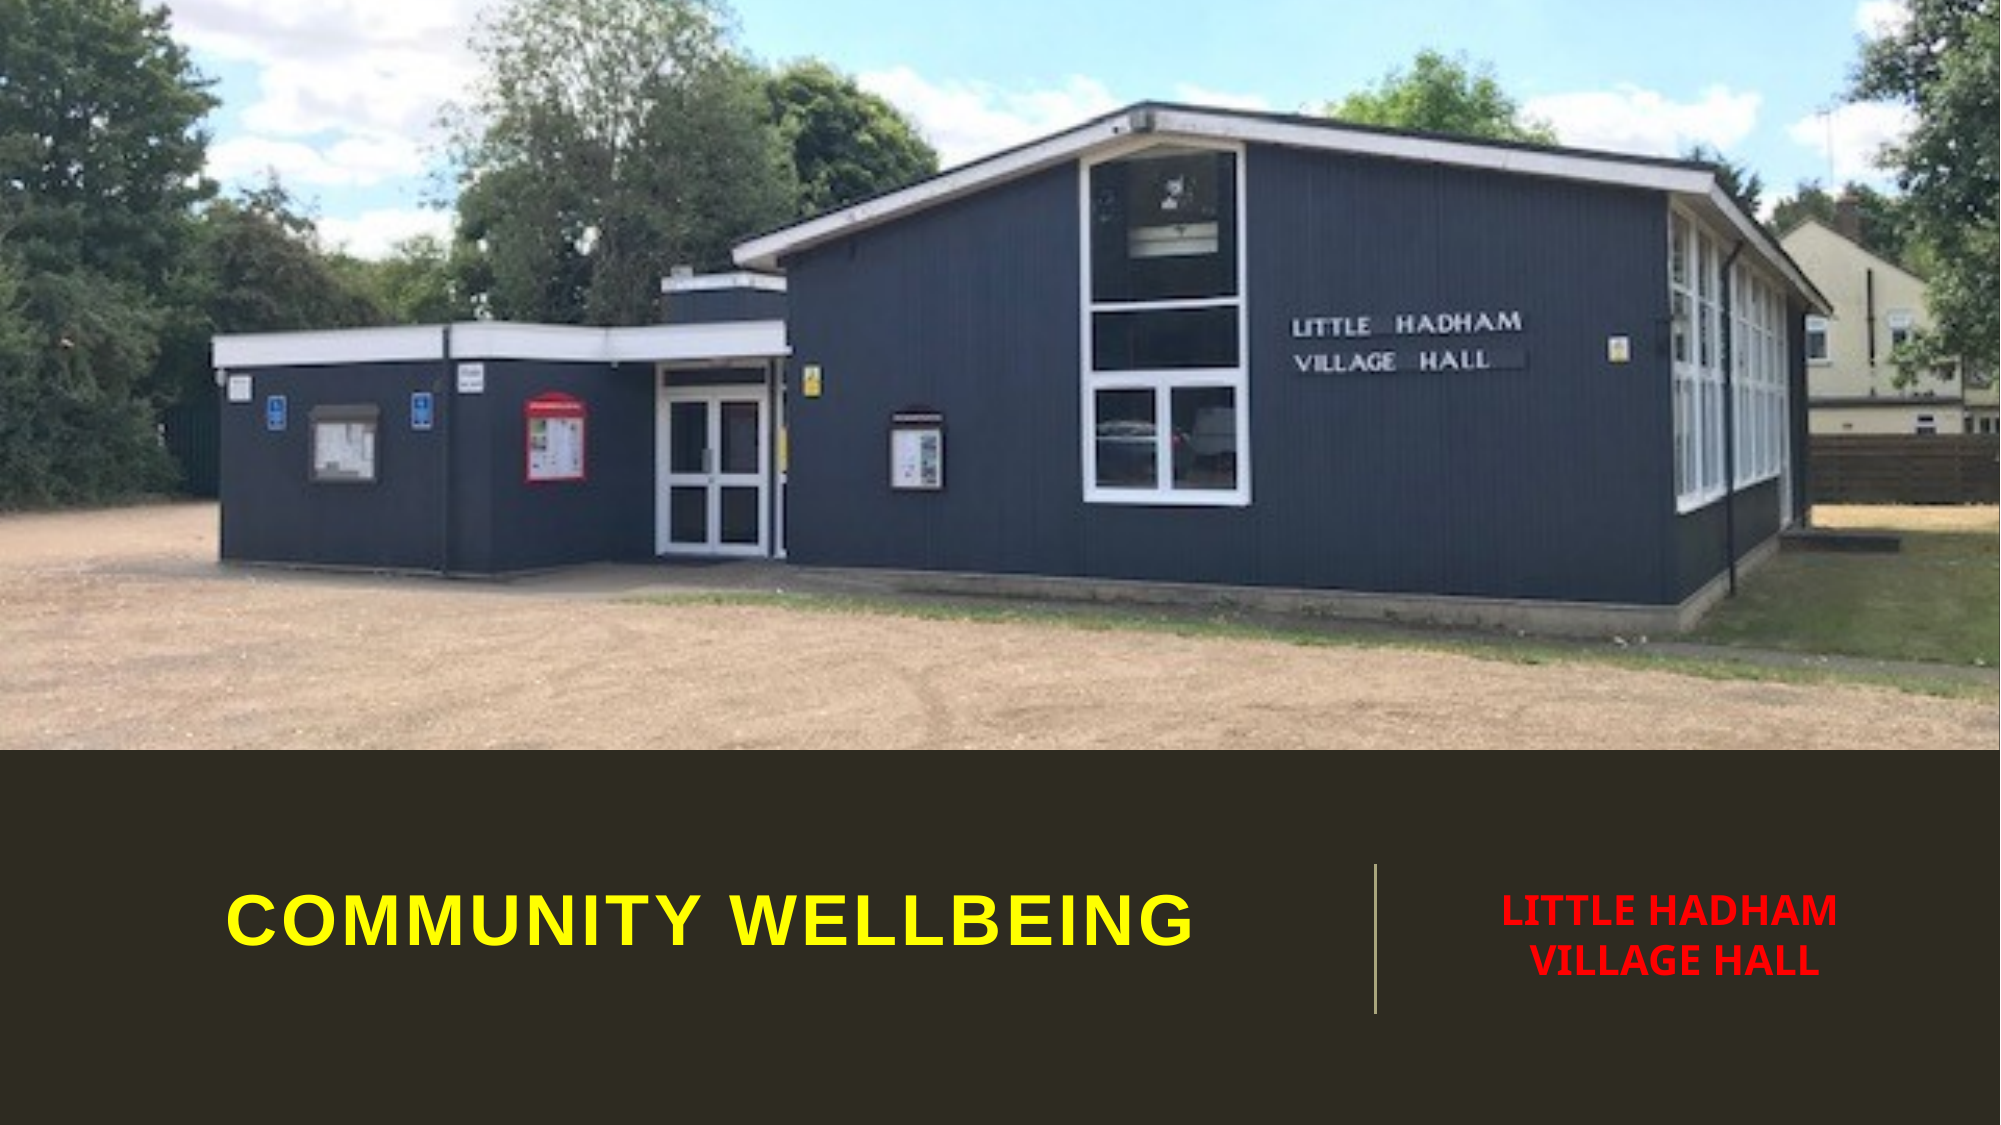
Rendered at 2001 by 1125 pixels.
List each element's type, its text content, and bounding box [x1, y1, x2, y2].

list LITTLE HADHAM VILLAGE HALL [1412, 813, 1938, 1054]
title COMMUNITY WELLBEING [75, 813, 1350, 1054]
picture [0, 0, 2000, 751]
